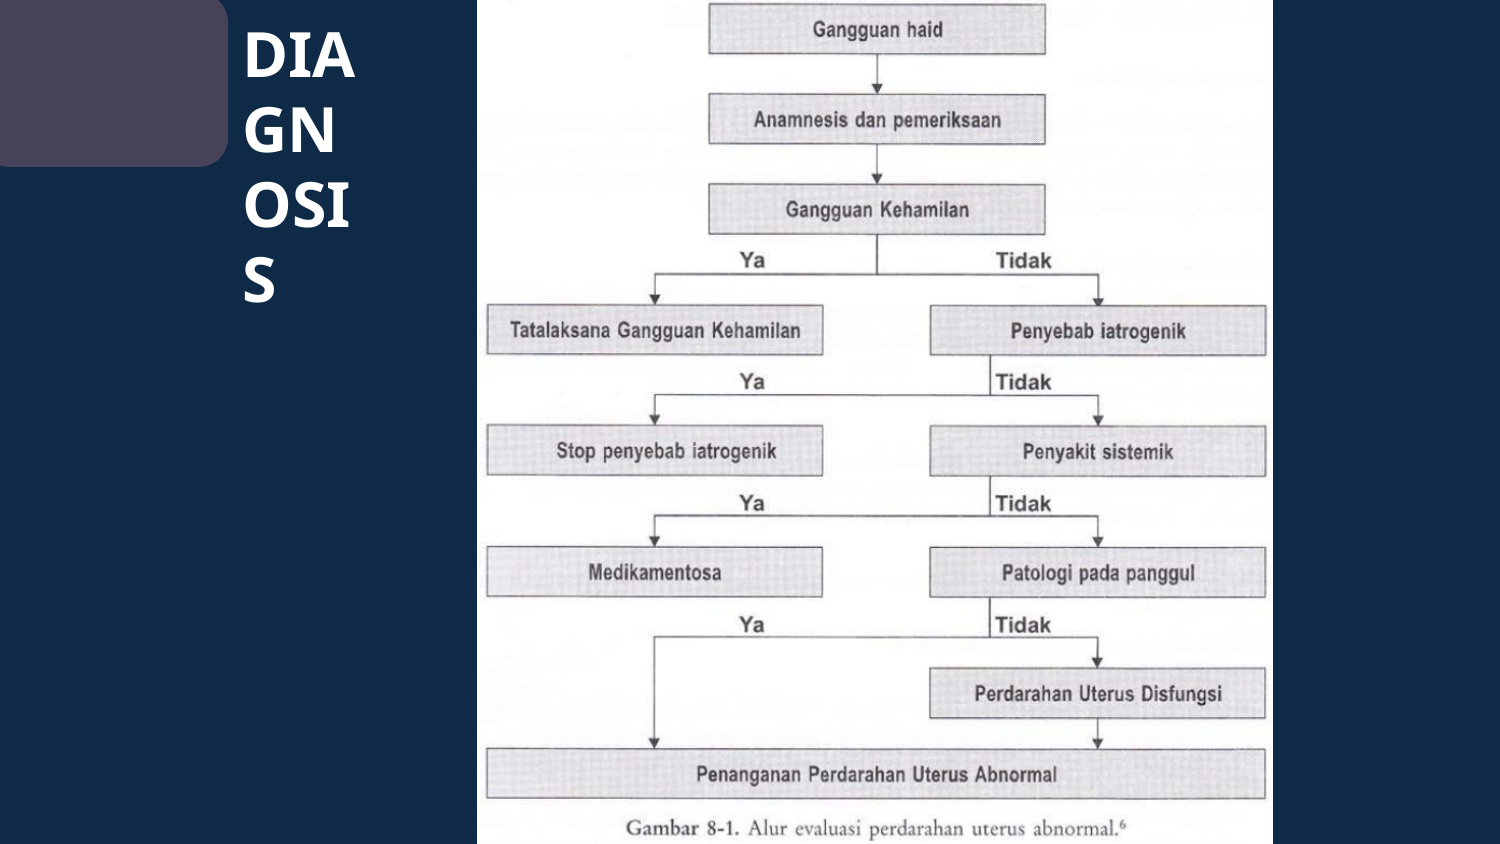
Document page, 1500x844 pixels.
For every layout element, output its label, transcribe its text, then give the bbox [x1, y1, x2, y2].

picture [477, 0, 1273, 844]
title DIAGNOSIS [227, 0, 387, 844]
